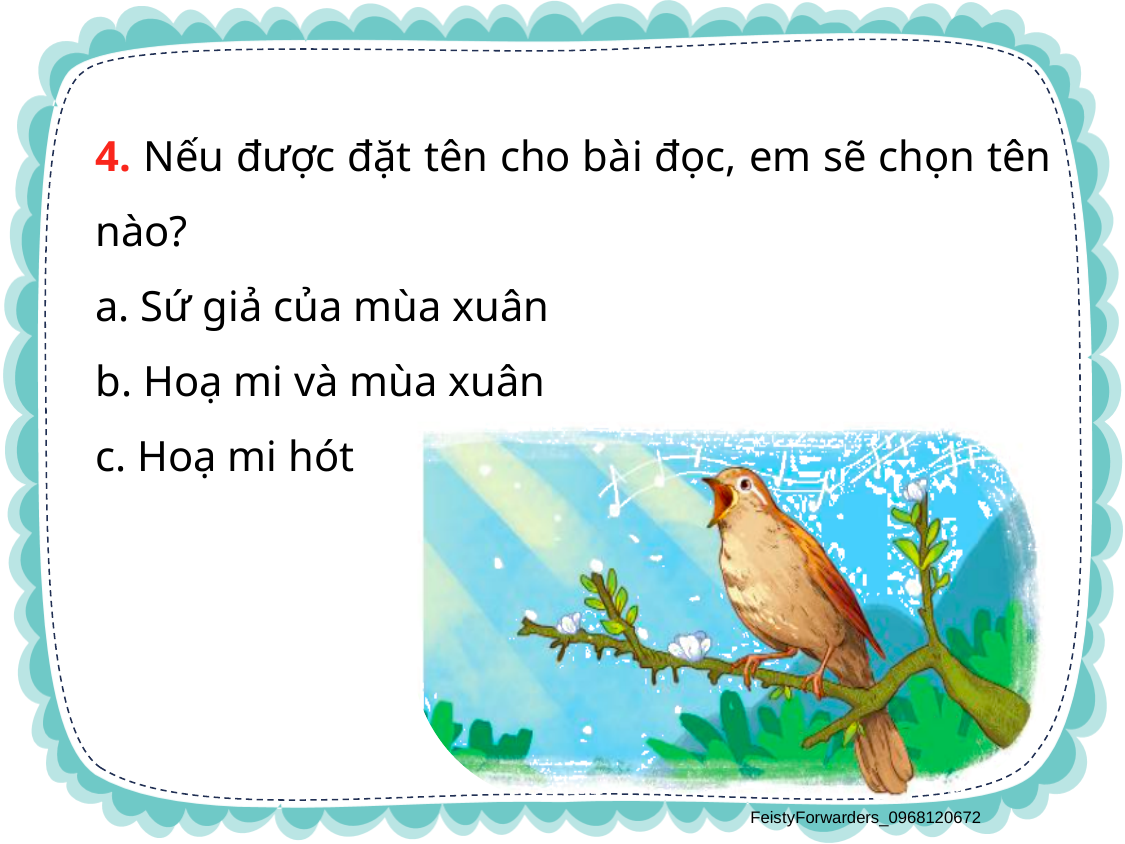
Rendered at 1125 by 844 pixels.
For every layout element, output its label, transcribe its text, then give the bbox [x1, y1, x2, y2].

picture [0, 0, 1125, 844]
text_box 4. Nếu được đặt tên cho bài đọc, em sẽ chọn tên nào? a. Sứ giả của mùa xuân b. Hoạ mi và mùa xuân c. Hoạ mi hót [80, 97, 1067, 563]
